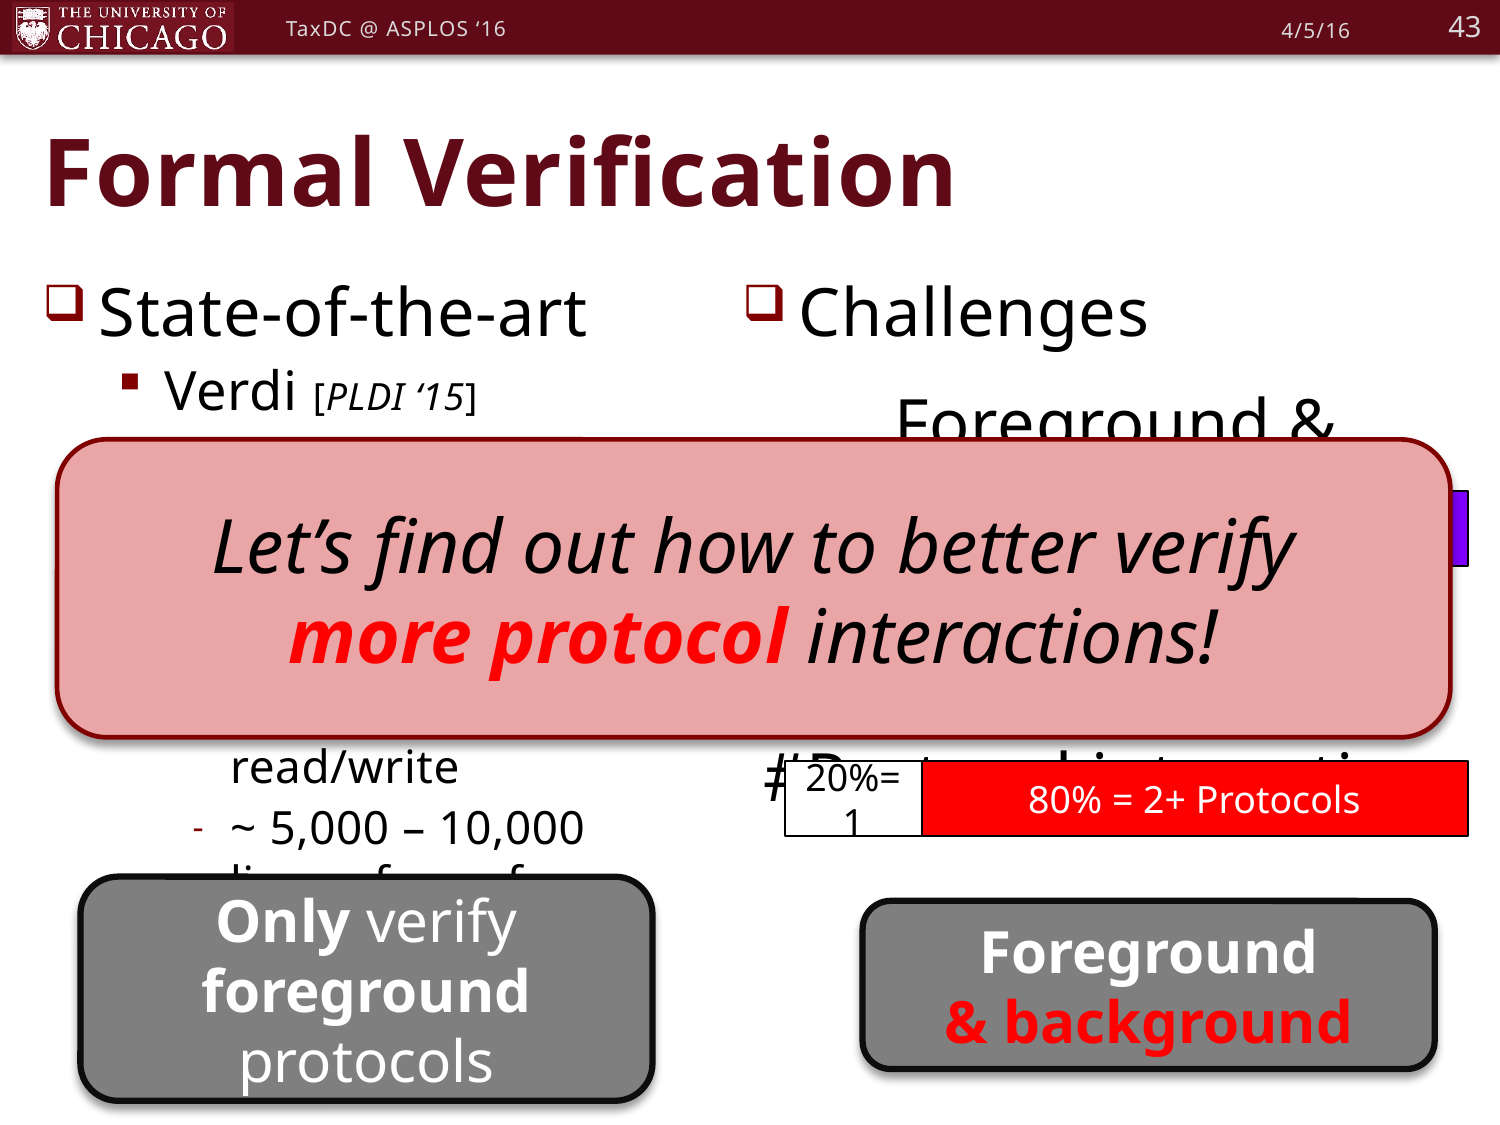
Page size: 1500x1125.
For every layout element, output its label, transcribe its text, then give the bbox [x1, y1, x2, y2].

text_box Foreground & background [861, 900, 1436, 1070]
text_box Only verify foreground protocols [79, 875, 654, 1102]
text_box Let’s find out how to better verify more protocol interactions! [56, 438, 1452, 739]
slide_number 43 [1365, 0, 1497, 59]
list Challenges Foreground & Background #Protocol interactions [727, 262, 1500, 1092]
title Formal Verification [27, 45, 1472, 233]
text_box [784, 760, 1468, 837]
list State-of-the-art Verdi [PLDI ‘15] Raft update ~ 6,000 lines of proof IronFleet [SOSP ‘15] Paxos update Lease-based read/write ~ 5,000 – 10,000 lines of proof [27, 262, 713, 1092]
text_box 29% = Mix [1456, 490, 1469, 567]
footer TaxDC @ ASPLOS ‘16 [270, 7, 806, 52]
picture [12, 2, 234, 52]
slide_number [1096, 7, 1365, 52]
